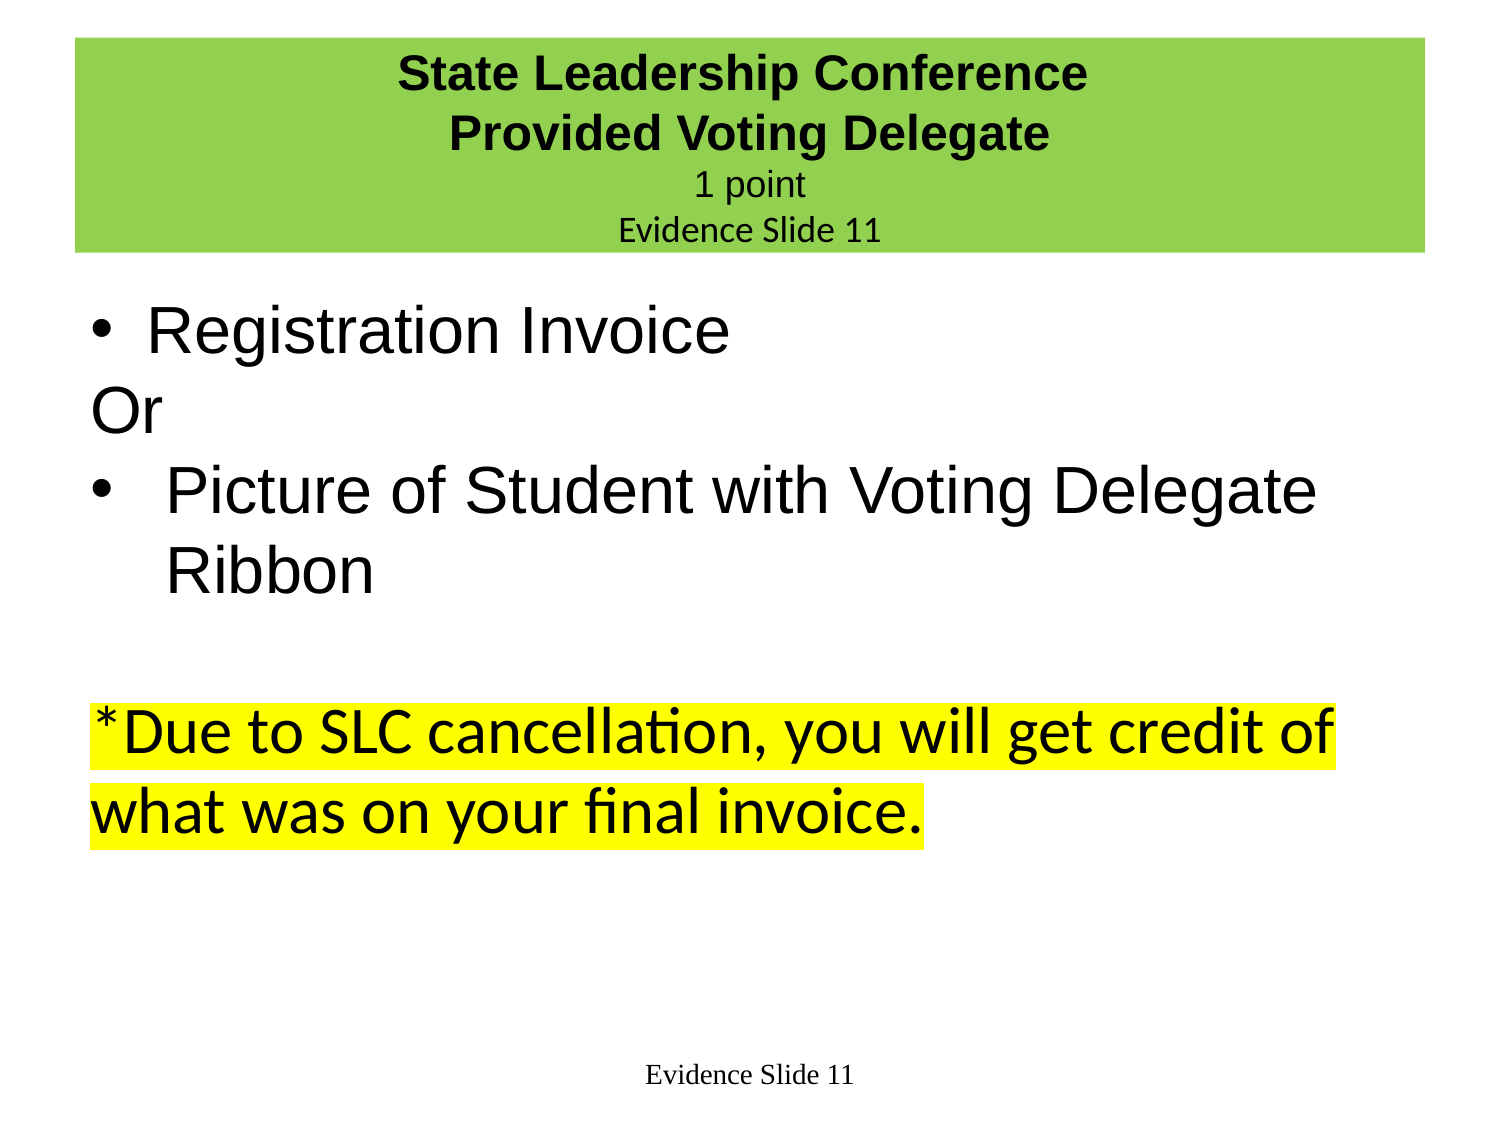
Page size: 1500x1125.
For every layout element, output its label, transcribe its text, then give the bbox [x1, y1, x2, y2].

list Registration Invoice Or Picture of Student with Voting Delegate Ribbon *Due to SLC cancellation, you will get credit of what was on your final invoice. [75, 279, 1425, 1005]
title State Leadership Conference Provided Voting Delegate 1 point Evidence Slide 11 [75, 37, 1425, 253]
footer Evidence Slide 11 [512, 1042, 988, 1103]
